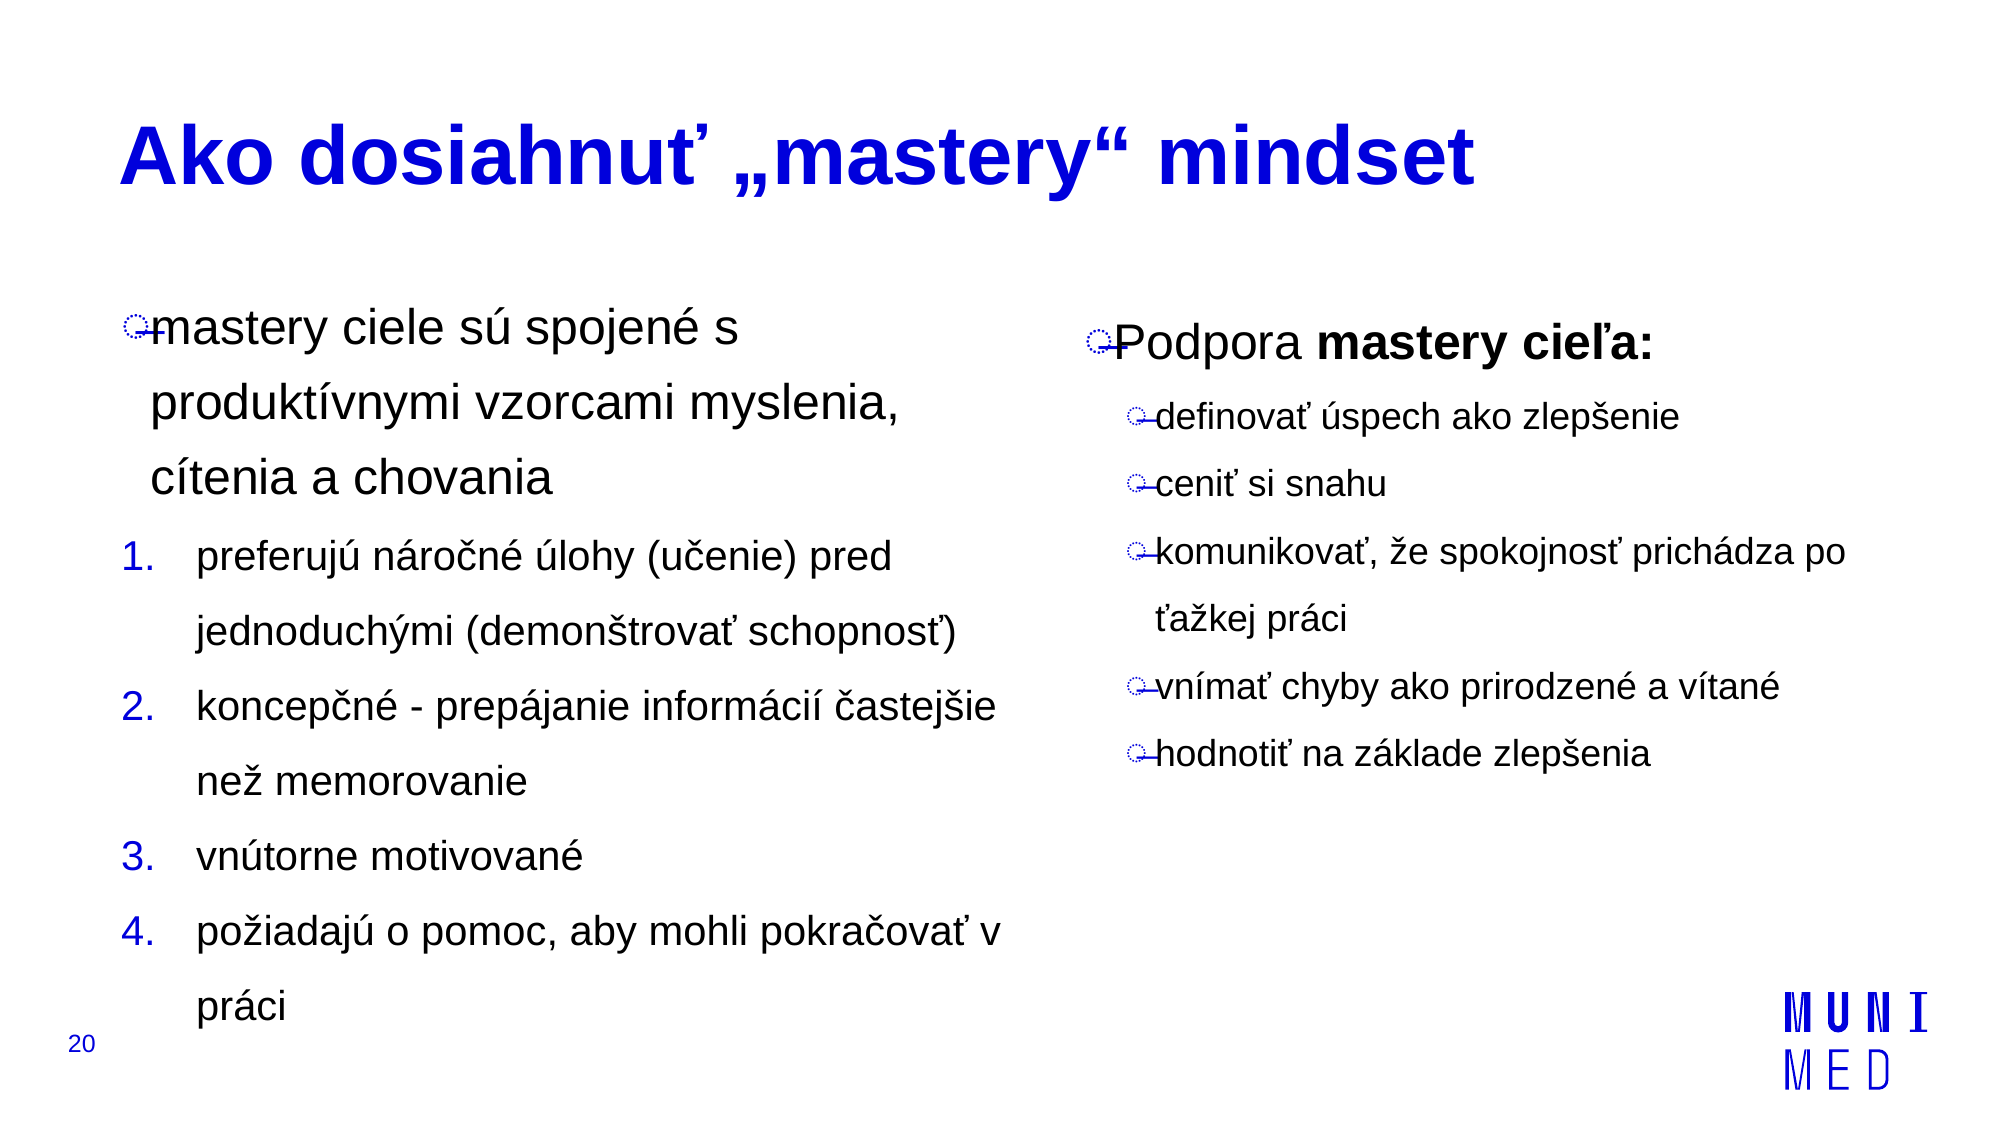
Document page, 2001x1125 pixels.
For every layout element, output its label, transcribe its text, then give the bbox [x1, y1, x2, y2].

title Ako dosiahnuť „mastery“ mindset [118, 118, 1883, 193]
slide_number 20 [67, 1021, 110, 1063]
list mastery ciele sú spojené s produktívnymi vzorcami myslenia, cítenia a chovania preferujú náročné úlohy (učenie) pred jednoduchými (demonštrovať schopnosť) koncepčné - prepájanie informácií častejšie než memorovanie vnútorne motivované požiadajú o pomoc, aby mohli pokračovať v práci [109, 279, 1046, 959]
list Podpora mastery cieľa: definovať úspech ako zlepšenie ceniť si snahu komunikovať, že spokojnosť prichádza po ťažkej práci vnímať chyby ako prirodzené a vítané hodnotiť na základe zlepšenia [1072, 279, 1929, 959]
